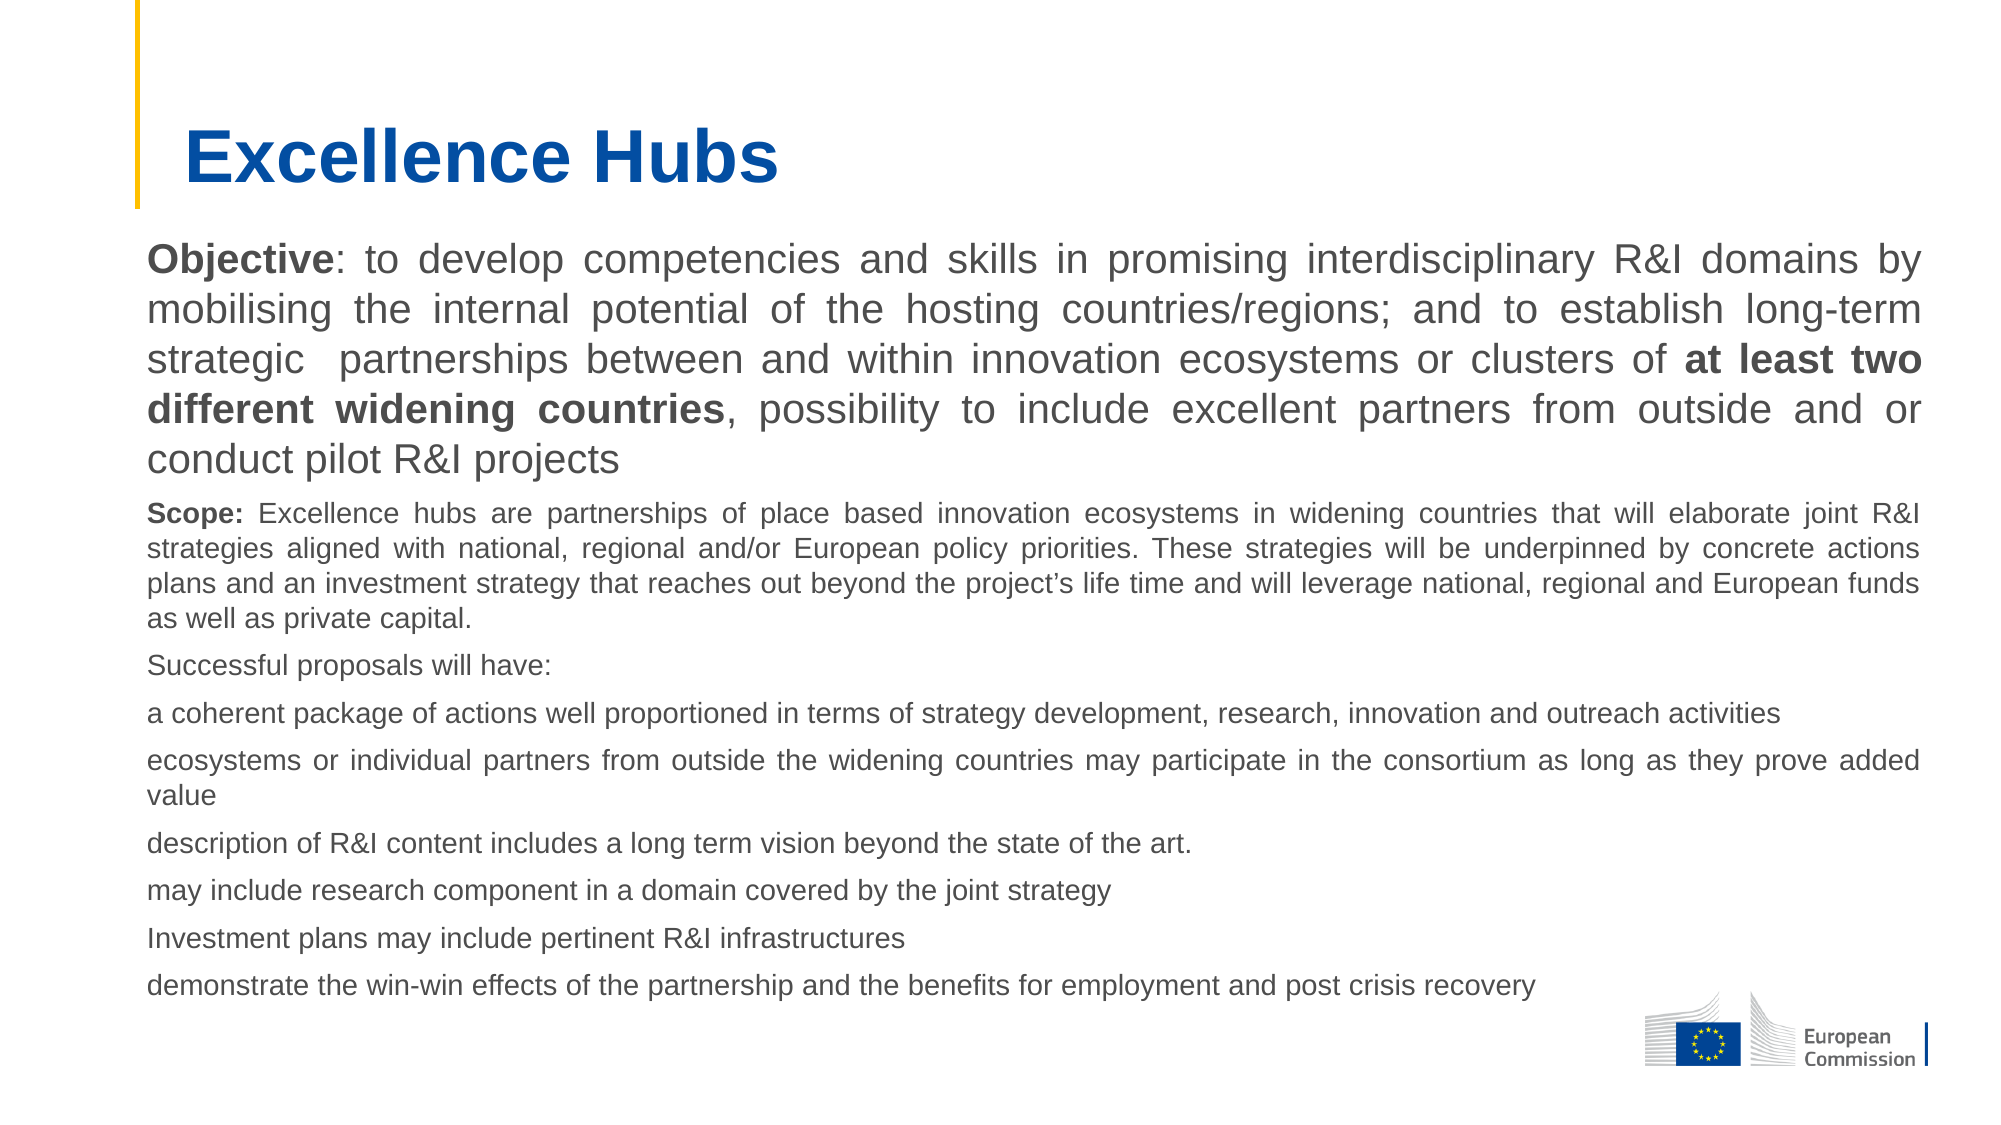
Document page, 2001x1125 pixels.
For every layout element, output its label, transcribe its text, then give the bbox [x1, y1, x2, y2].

list Objective: to develop competencies and skills in promising interdisciplinary R&I domains by mobilising the internal potential of the hosting countries/regions; and to establish long-term strategic partnerships between and within innovation ecosystems or clusters of at least two different widening countries, possibility to include excellent partners from outside and or conduct pilot R&I projects Scope: Excellence hubs are partnerships of place based innovation ecosystems in widening countries that will elaborate joint R&I strategies aligned with national, regional and/or European policy priorities. These strategies will be underpinned by concrete actions plans and an investment strategy that reaches out beyond the project’s life time and will leverage national, regional and European funds as well as private capital. Successful proposals will have: a coherent package of actions well proportioned in terms of strategy development, research, innovation and outreach activities ecosystems or individual partners from outside the widening countries may participate in the consortium as long as they prove added value description of R&I content includes a long term vision beyond the state of the art. may include research component in a domain covered by the joint strategy Investment plans may include pertinent R&I infrastructures demonstrate the win-win effects of the partnership and the benefits for employment and post crisis recovery [131, 224, 1939, 1015]
title Excellence Hubs [169, 69, 1885, 199]
picture [1645, 1015, 1928, 1066]
